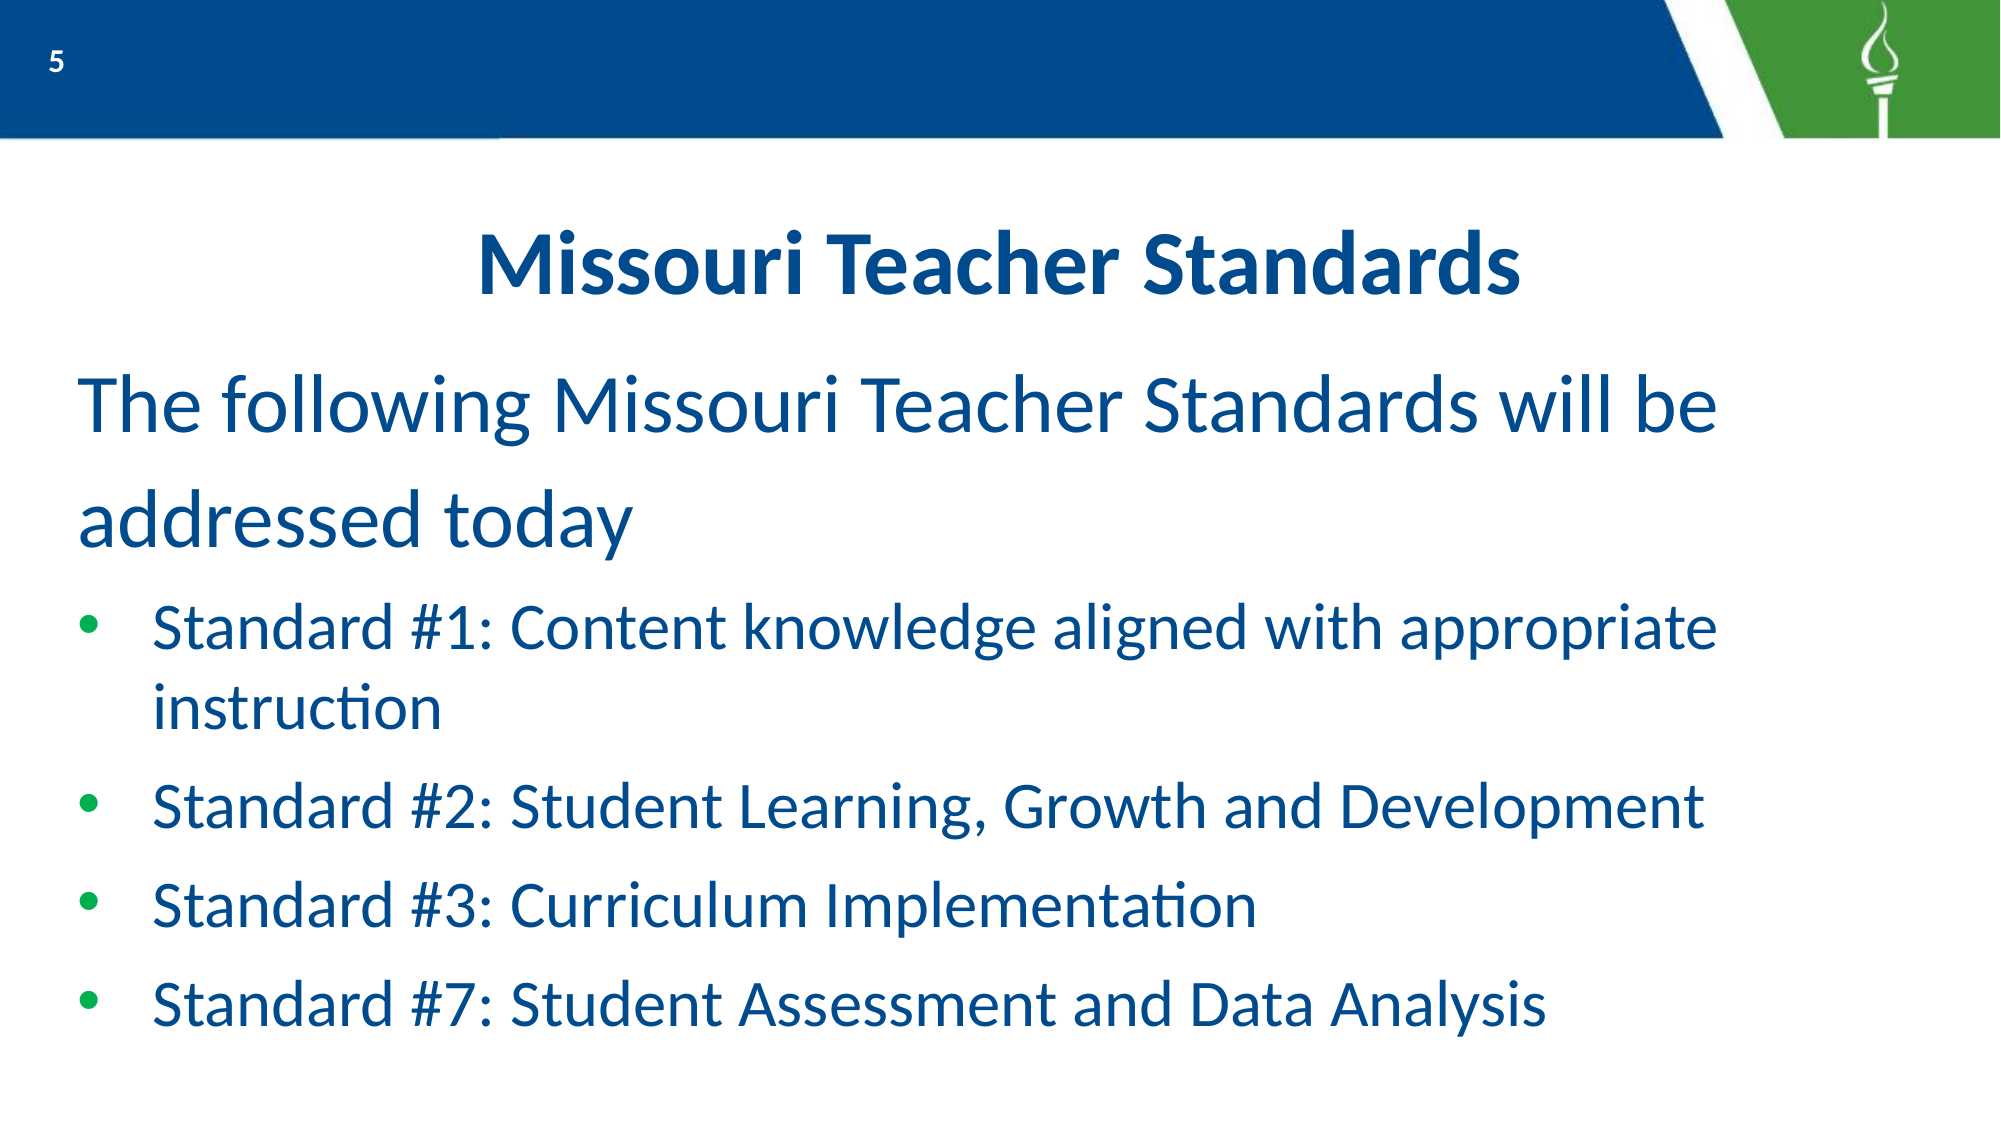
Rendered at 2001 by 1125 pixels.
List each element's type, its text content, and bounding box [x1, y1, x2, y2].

picture [0, 0, 2001, 1125]
title Missouri Teacher Standards [62, 170, 1938, 346]
slide_number 5 [33, 29, 200, 89]
list The following Missouri Teacher Standards will be addressed today Standard #1: Content knowledge aligned with appropriate instruction Standard #2: Student Learning, Growth and Development Standard #3: Curriculum Implementation Standard #7: Student Assessment and Data Analysis [62, 346, 1938, 1100]
